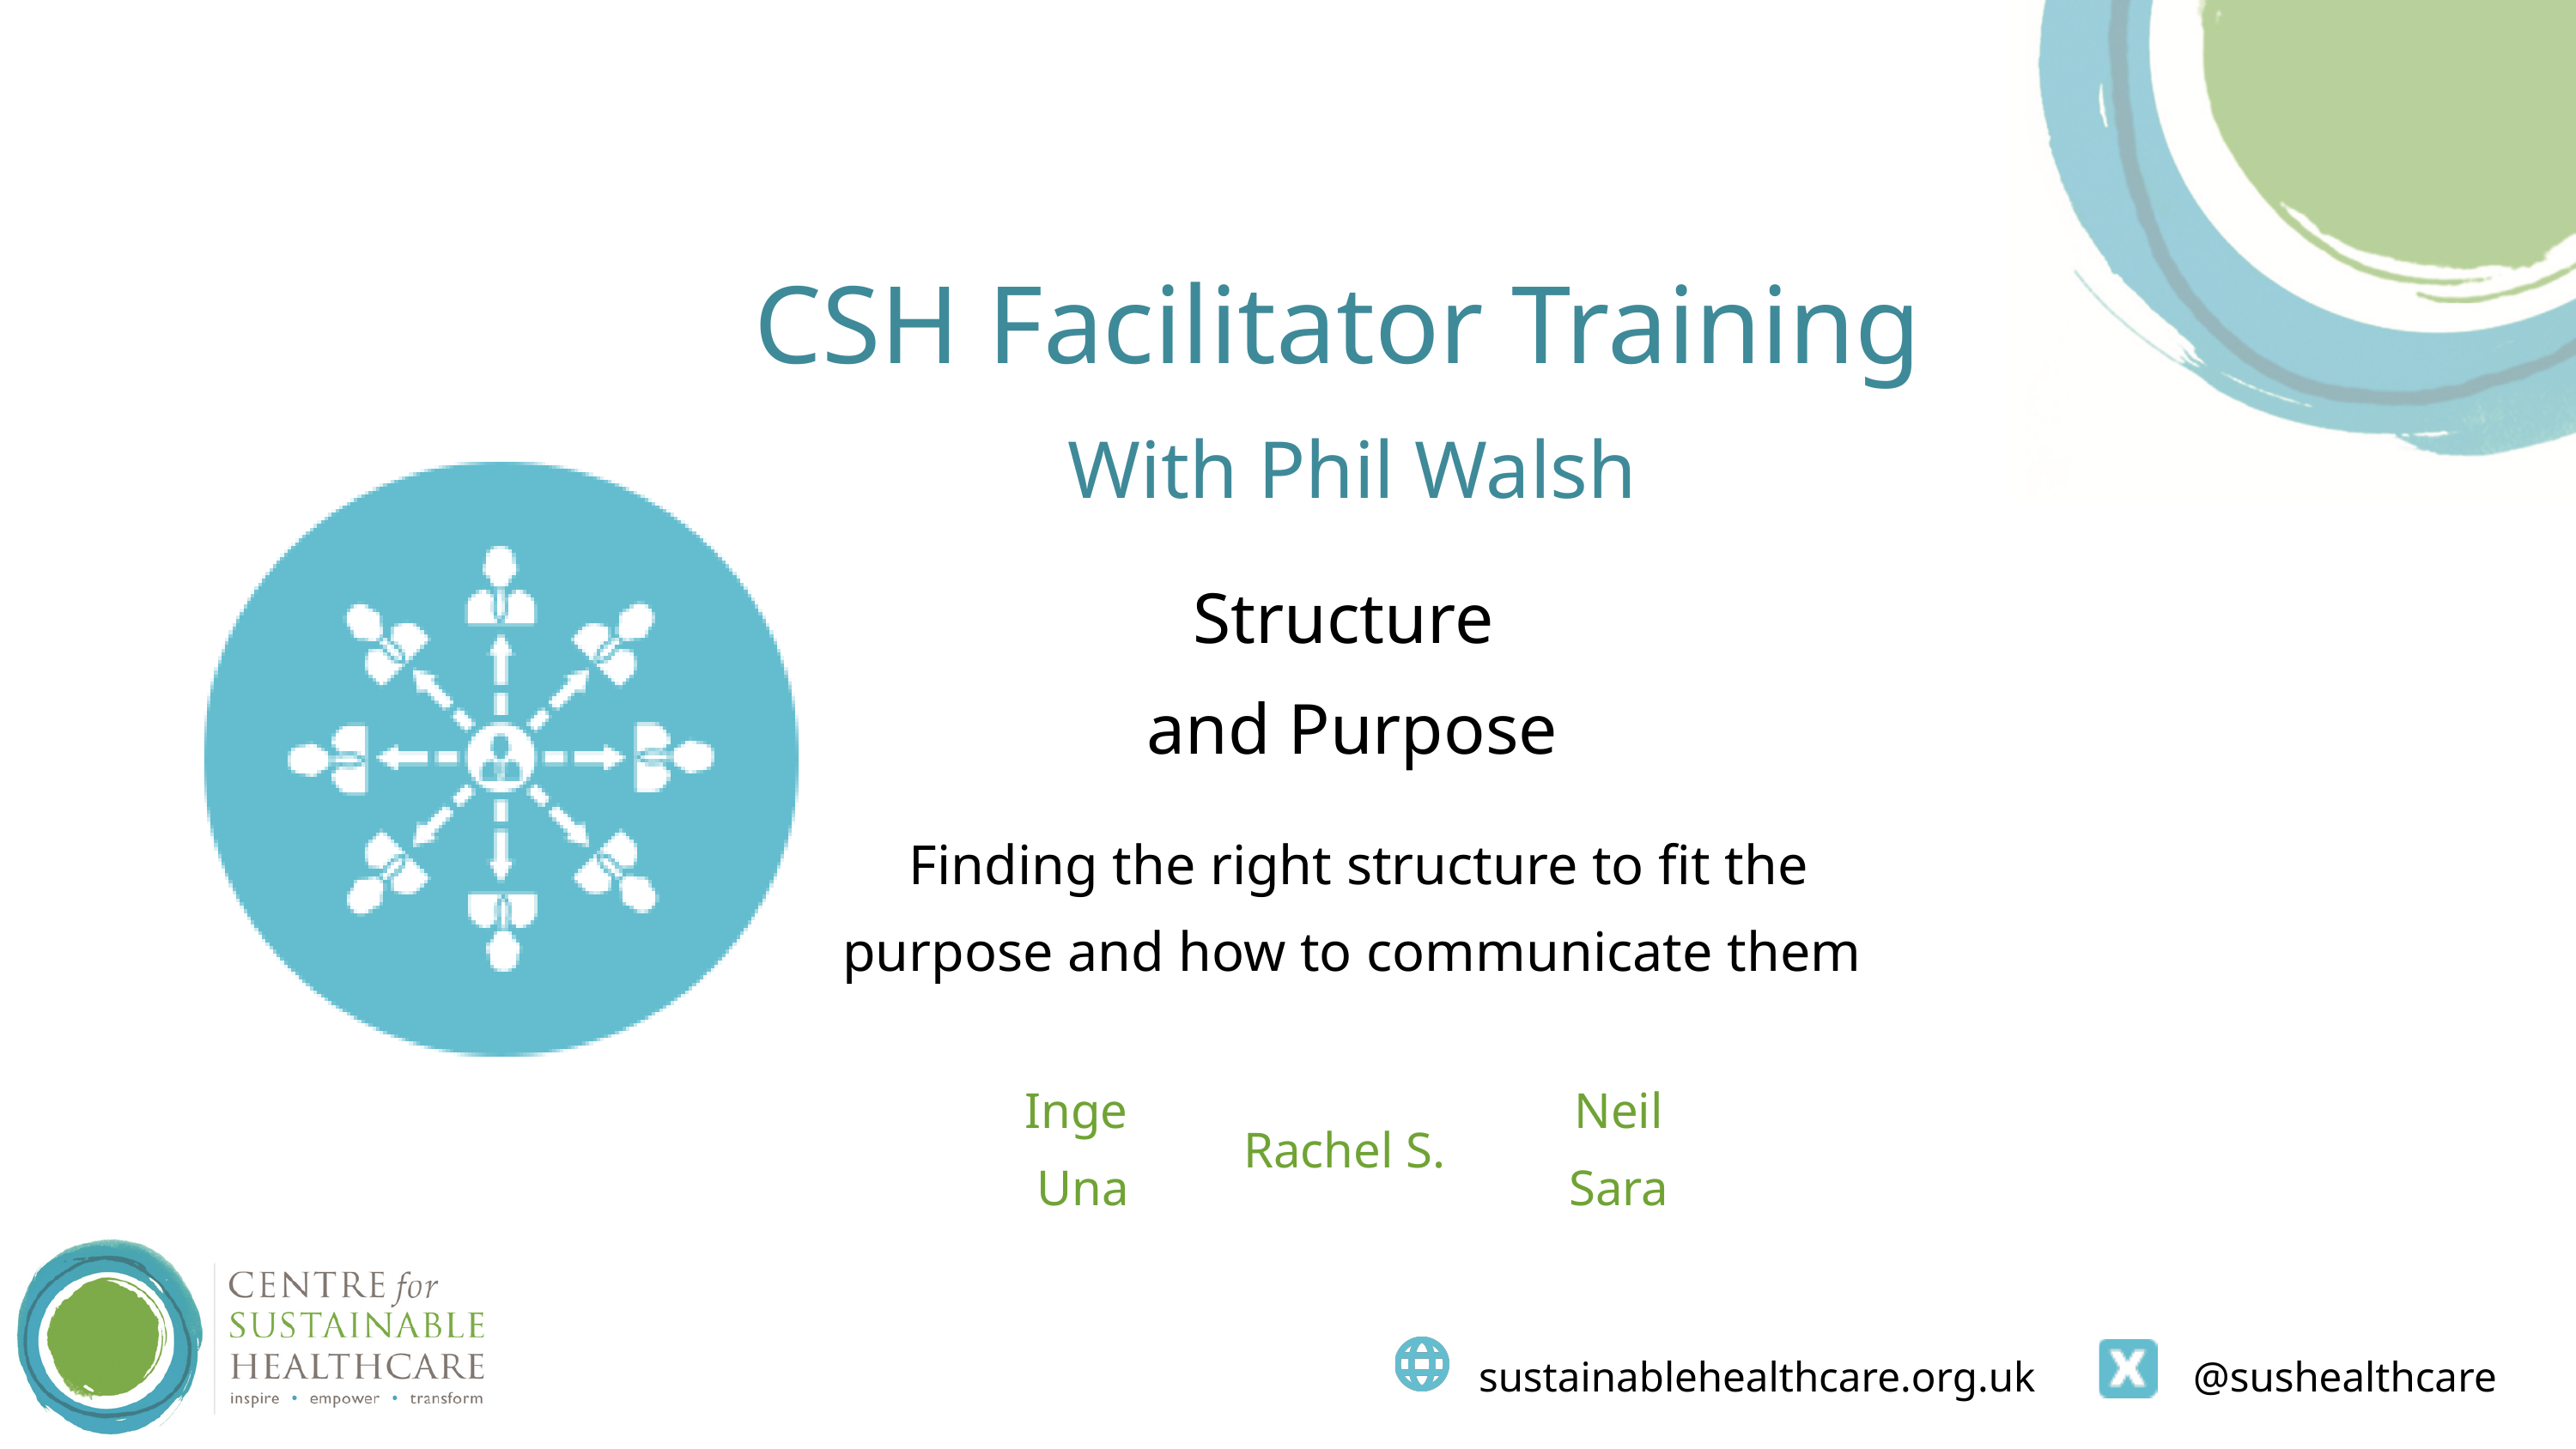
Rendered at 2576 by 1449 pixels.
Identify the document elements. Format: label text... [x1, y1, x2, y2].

text_box [0, 1225, 502, 1449]
text_box Neil Sara [1557, 1060, 1680, 1216]
text_box [2009, 0, 2576, 502]
text_box Inge Una [1024, 1060, 1141, 1216]
text_box Structure and Purpose [1084, 547, 1621, 768]
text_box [1352, 1337, 2576, 1398]
text_box Finding the right structure to fit the purpose and how to communicate them [804, 809, 1901, 983]
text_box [582, 237, 2123, 501]
text_box Rachel S. [1236, 1100, 1465, 1178]
text_box [204, 462, 799, 1057]
